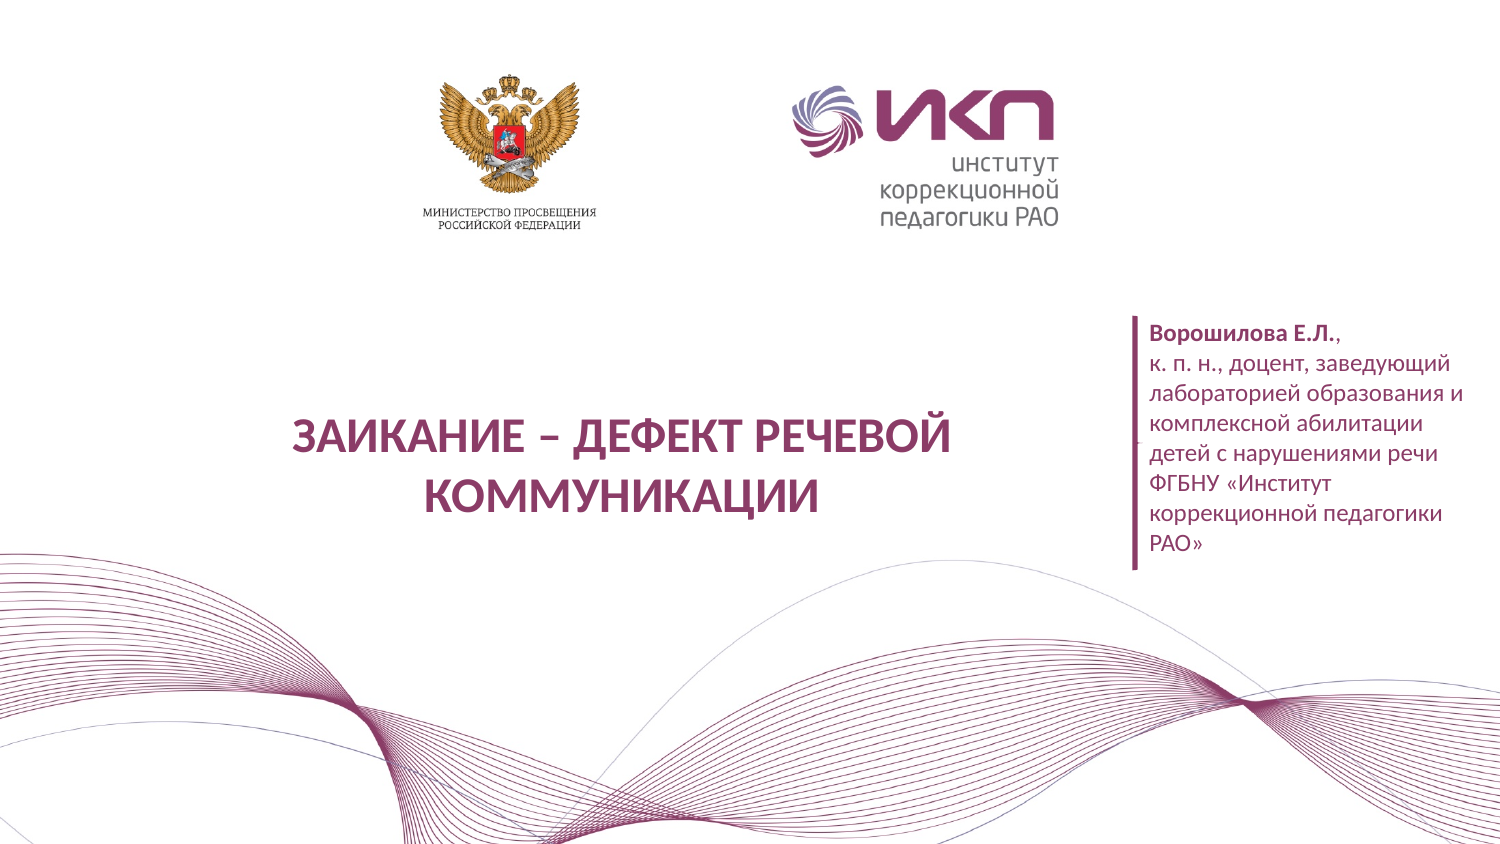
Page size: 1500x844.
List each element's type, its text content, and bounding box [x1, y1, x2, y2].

text_box [1132, 314, 1144, 572]
picture [0, 0, 1500, 844]
text_box Ворошилова Е.Л., к. п. н., доцент, заведующий лабораторией образования и комплексной абилитации детей с нарушениями речи ФГБНУ «Институт коррекционной педагогики РАО» [1134, 279, 1500, 564]
text_box ЗАИКАНИЕ – ДЕФЕКТ РЕЧЕВОЙ КОММУНИКАЦИИ [138, 394, 1107, 530]
